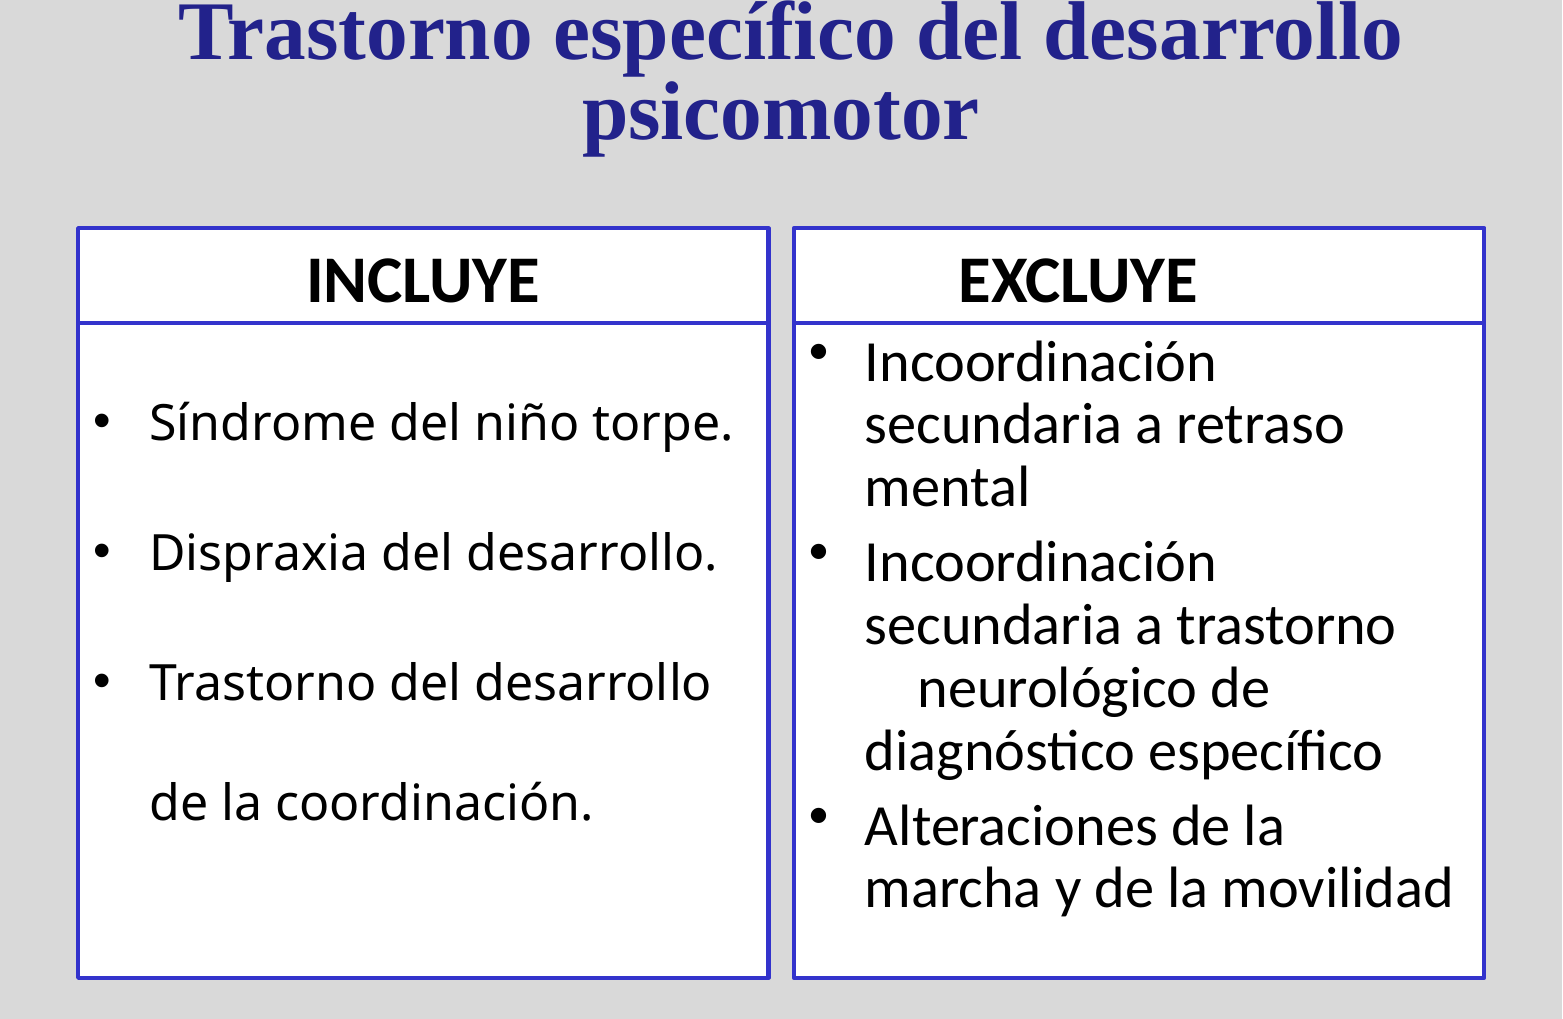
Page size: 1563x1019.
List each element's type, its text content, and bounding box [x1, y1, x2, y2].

list Incoordinación secundaria a retraso mental Incoordinación secundaria a trastorno neurológico de diagnóstico específico Alteraciones de la marcha y de la movilidad [792, 321, 1486, 980]
title Trastorno específico del desarrollo psicomotor [78, 40, 1485, 211]
list EXCLUYE [792, 226, 1486, 321]
list INCLUYE [76, 226, 771, 321]
list Síndrome del niño torpe. Dispraxia del desarrollo. Trastorno del desarrollo de la coordinación. [76, 321, 771, 980]
